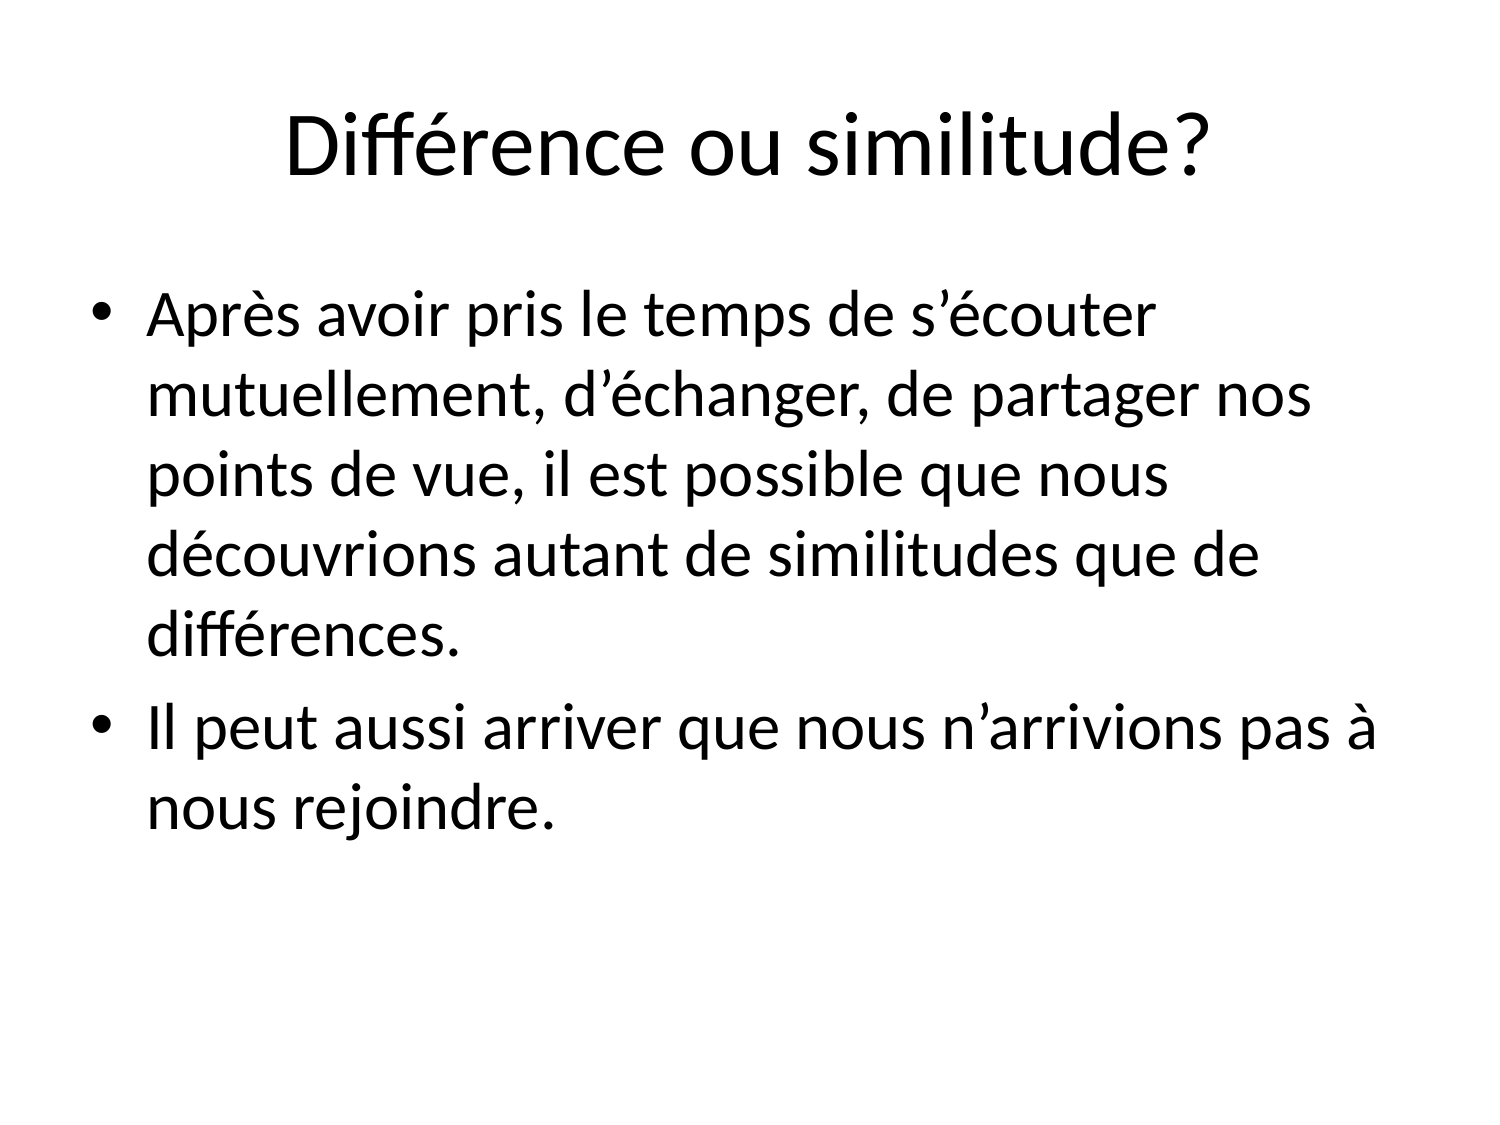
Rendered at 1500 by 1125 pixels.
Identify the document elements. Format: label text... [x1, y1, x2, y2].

list Après avoir pris le temps de s’écouter mutuellement, d’échanger, de partager nos points de vue, il est possible que nous découvrions autant de similitudes que de différences. Il peut aussi arriver que nous n’arrivions pas à nous rejoindre. [75, 262, 1425, 1005]
title Différence ou similitude? [75, 45, 1425, 233]
